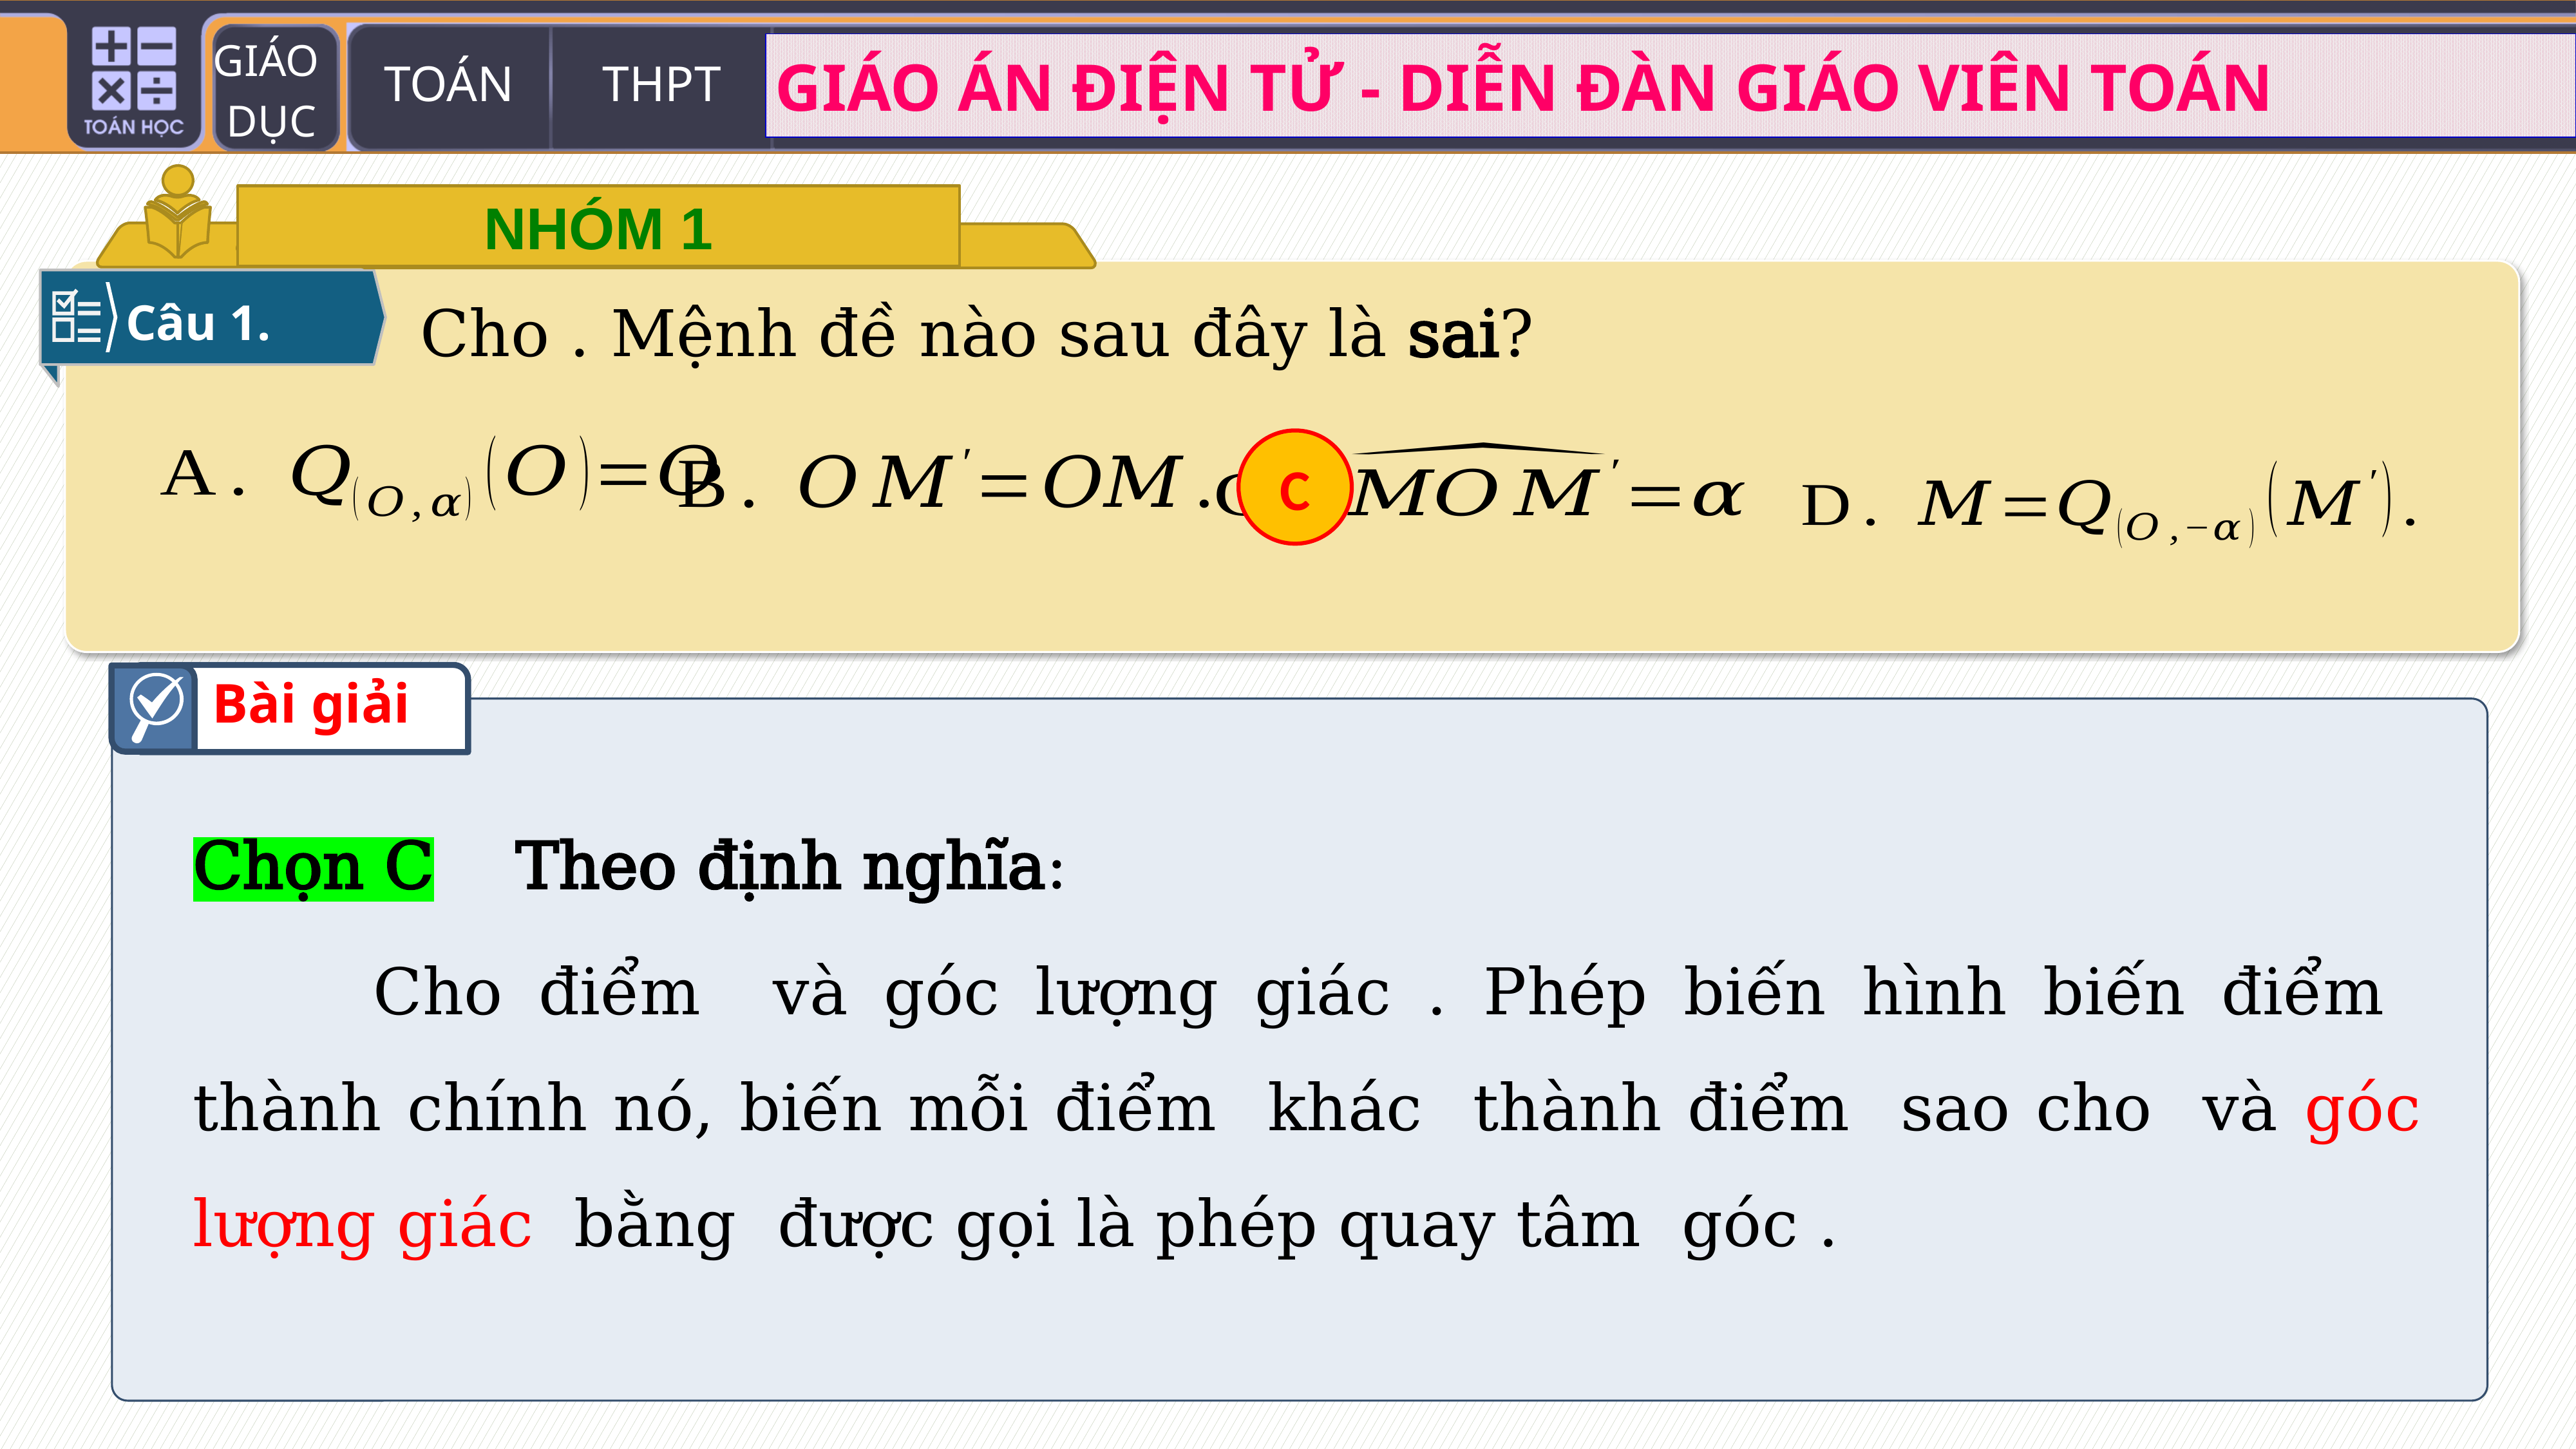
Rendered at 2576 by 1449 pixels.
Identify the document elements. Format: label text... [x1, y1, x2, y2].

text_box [95, 165, 1097, 269]
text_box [111, 664, 2488, 1401]
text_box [40, 269, 386, 387]
text_box C [1237, 429, 1354, 545]
text_box [63, 259, 2521, 654]
